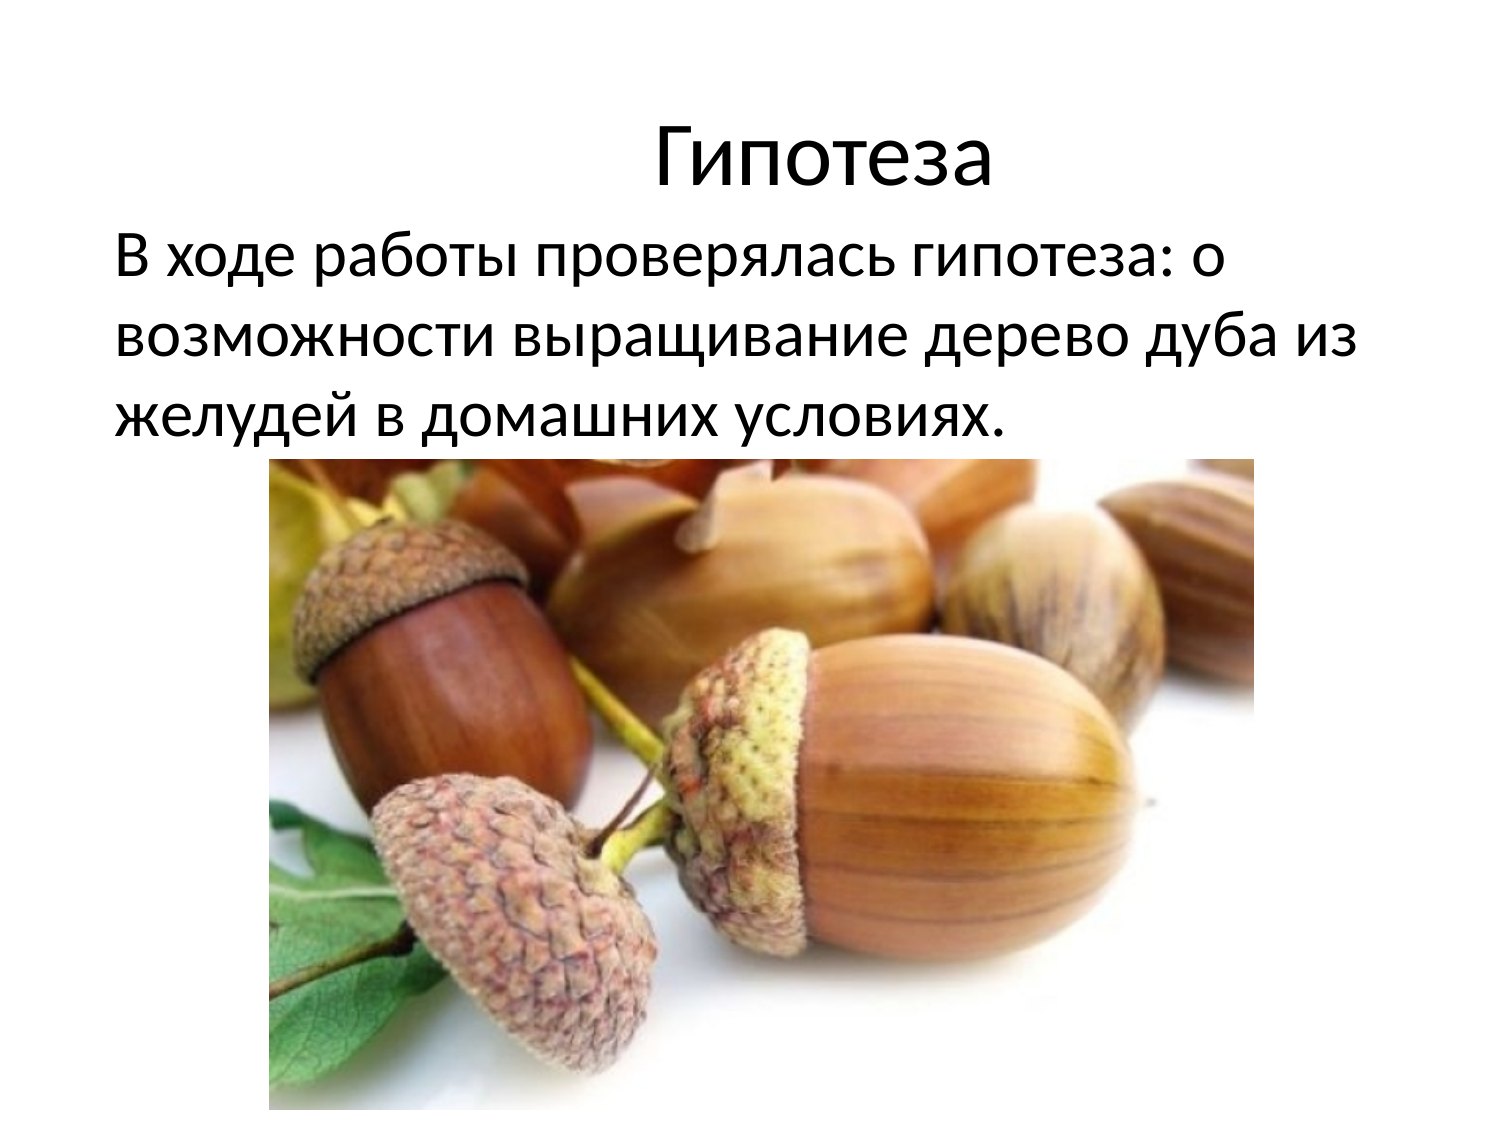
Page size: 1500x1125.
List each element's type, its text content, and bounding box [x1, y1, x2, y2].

title Гипотеза [150, 54, 1500, 243]
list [269, 459, 1255, 1111]
text_box В ходе работы проверялась гипотеза: о возможности выращивание дерево дуба из желудей в домашних условиях. [100, 202, 1424, 457]
